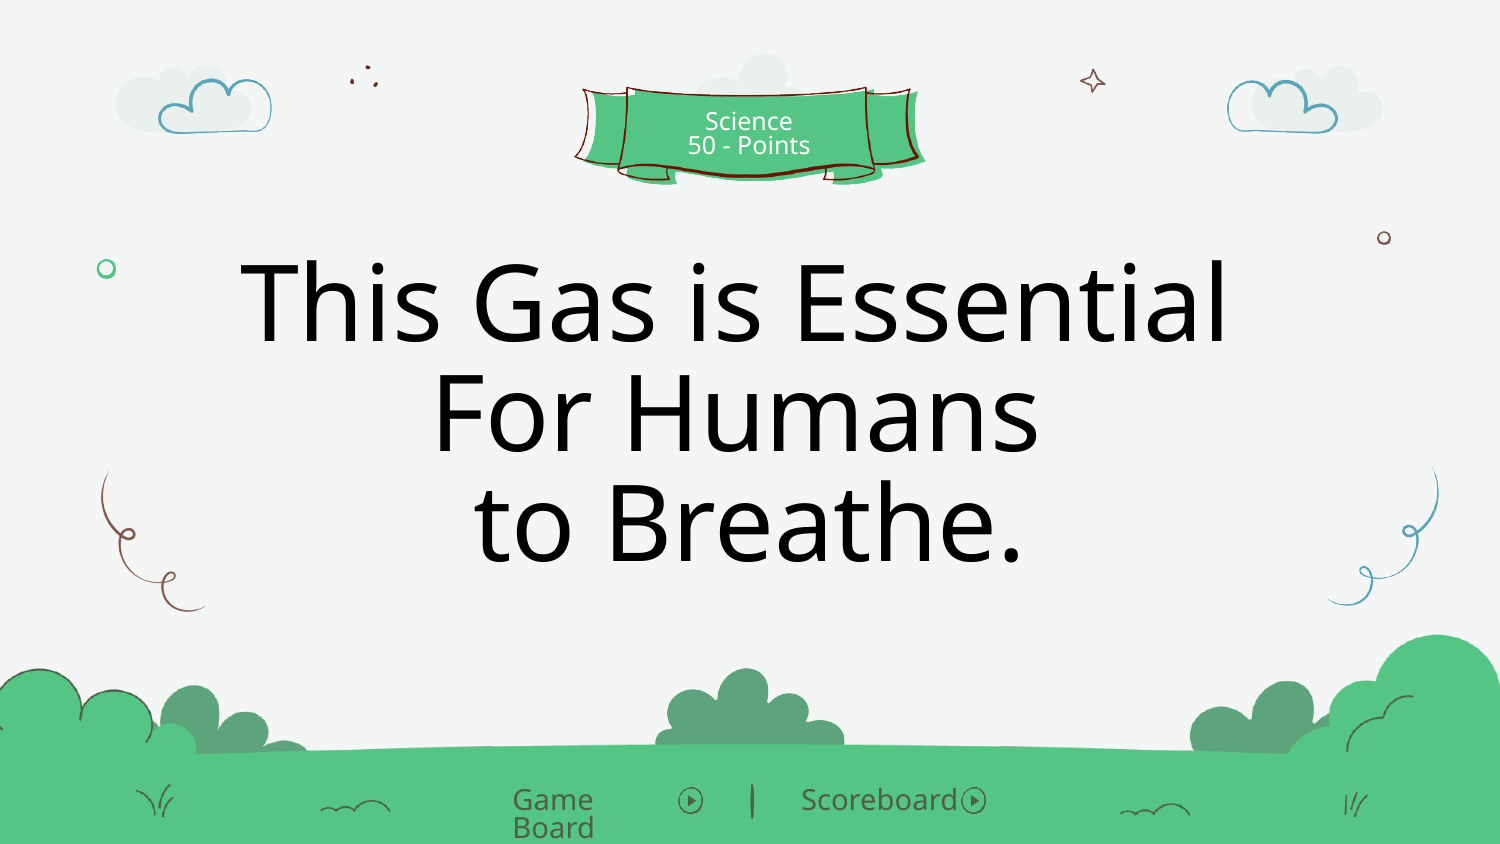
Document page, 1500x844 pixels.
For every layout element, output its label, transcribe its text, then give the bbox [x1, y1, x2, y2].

picture [749, 783, 754, 819]
picture [96, 259, 116, 279]
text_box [0, 633, 1500, 844]
picture [352, 65, 380, 90]
picture [1079, 68, 1106, 94]
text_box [574, 86, 926, 185]
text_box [678, 787, 703, 814]
picture [99, 463, 206, 619]
text_box This Gas is Essential For Humans to Breathe. [165, 254, 1334, 583]
picture [1377, 231, 1391, 246]
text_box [115, 52, 1383, 134]
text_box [961, 787, 986, 814]
picture [1326, 467, 1440, 606]
